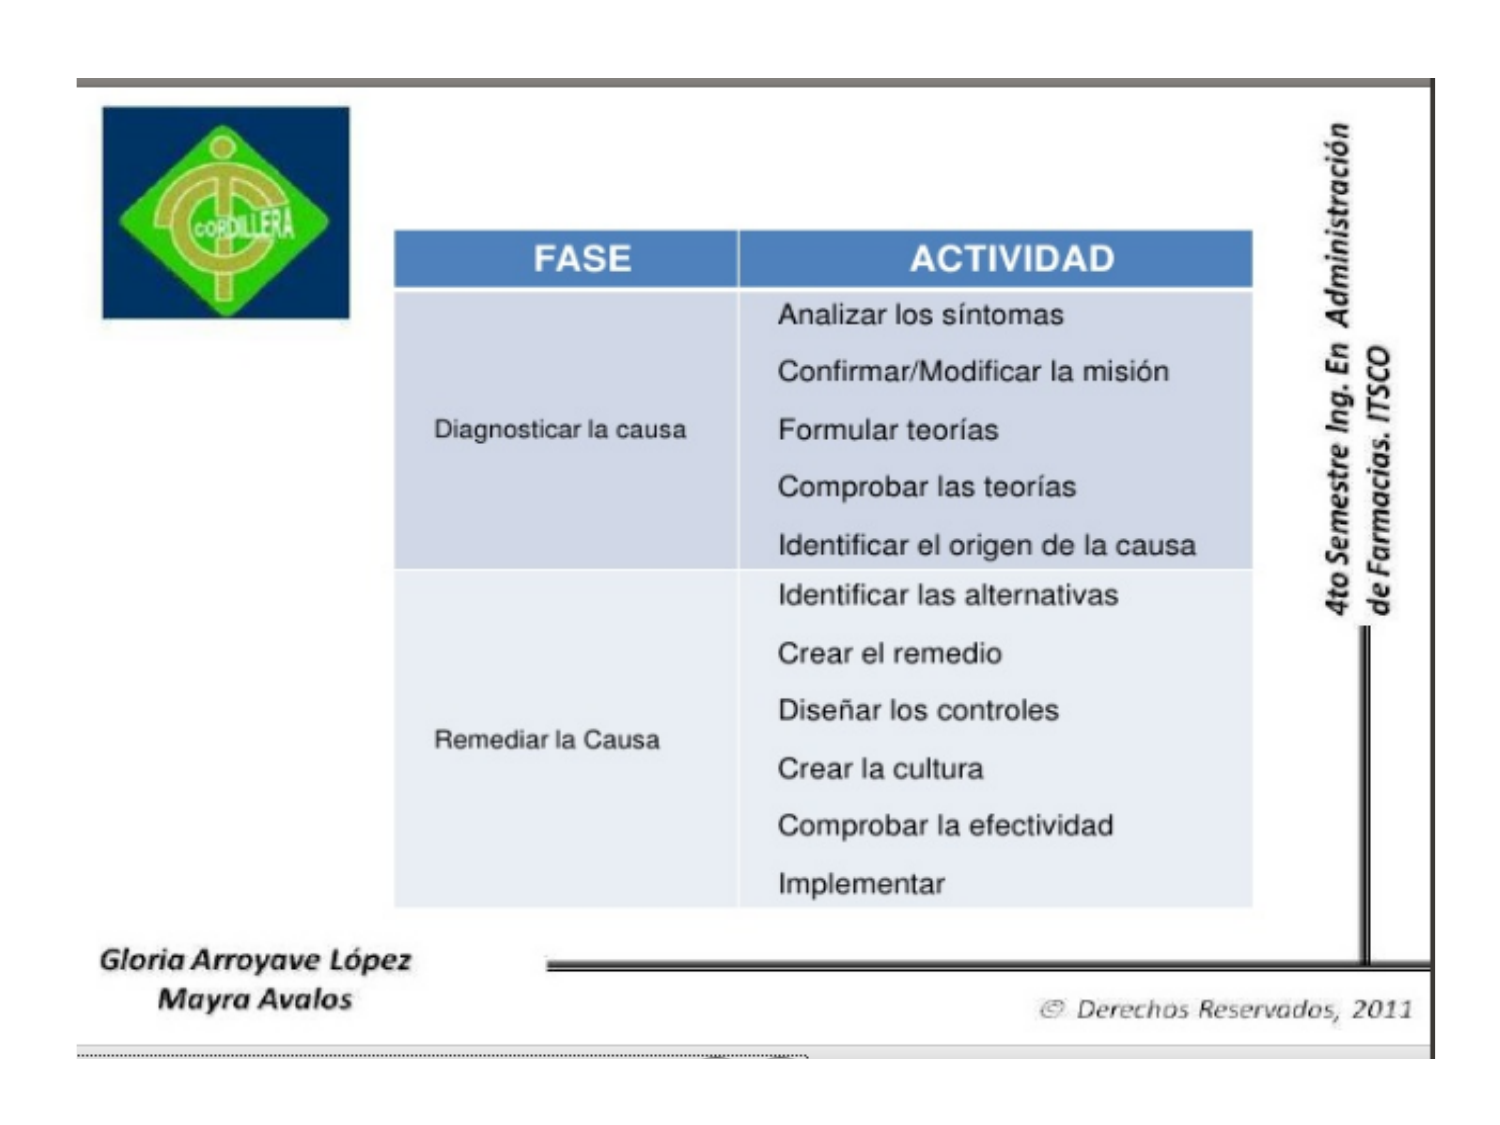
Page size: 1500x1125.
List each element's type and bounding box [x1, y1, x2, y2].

picture [76, 77, 1436, 1059]
